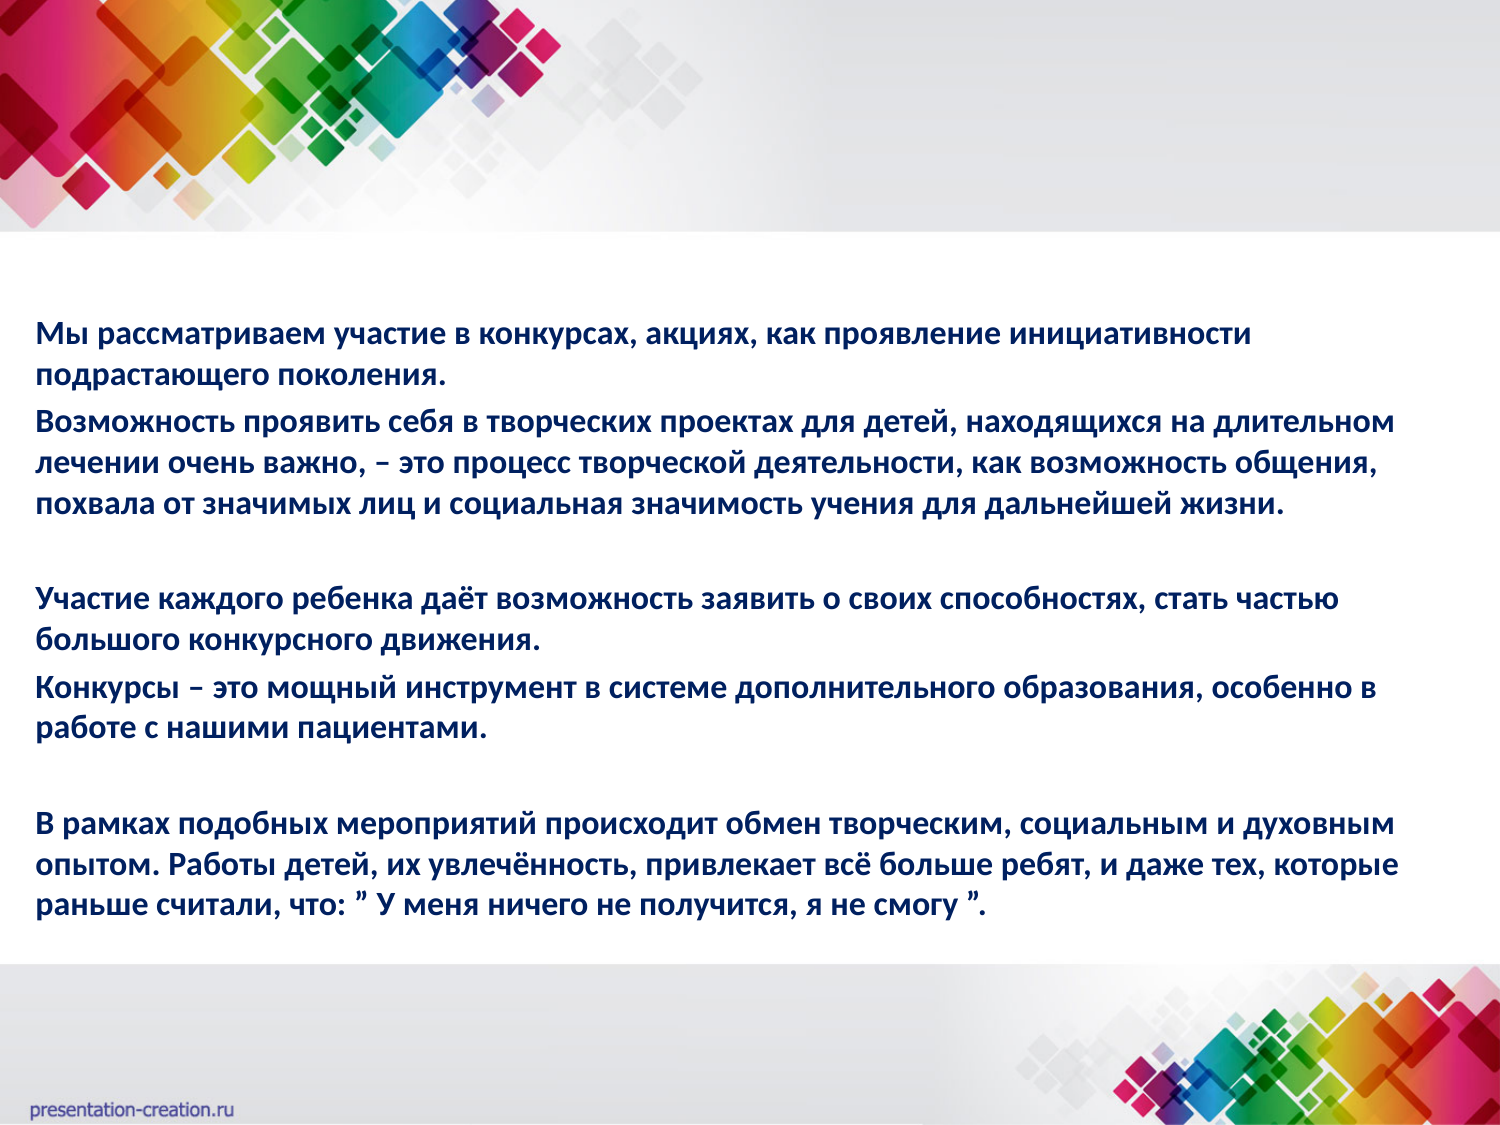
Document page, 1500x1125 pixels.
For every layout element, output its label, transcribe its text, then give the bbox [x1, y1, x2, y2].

list Мы рассматриваем участие в конкурсах, акциях, как проявление инициативности подрастающего поколения. Возможность проявить себя в творческих проектах для детей, находящихся на длительном лечении очень важно, – это процесс творческой деятельности, как возможность общения, похвала от значимых лиц и социальная значимость учения для дальнейшей жизни. Участие каждого ребенка даёт возможность заявить о своих способностях, стать частью большого конкурсного движения. Конкурсы – это мощный инструмент в системе дополнительного образования, особенно в работе с нашими пациентами. В рамках подобных мероприятий происходит обмен творческим, социальным и духовным опытом. Работы детей, их увлечённость, привлекает всё больше ребят, и даже тех, которые раньше считали, что: ” У меня ничего не получится, я не смогу ”. [20, 255, 1500, 941]
picture [0, 0, 1500, 1125]
